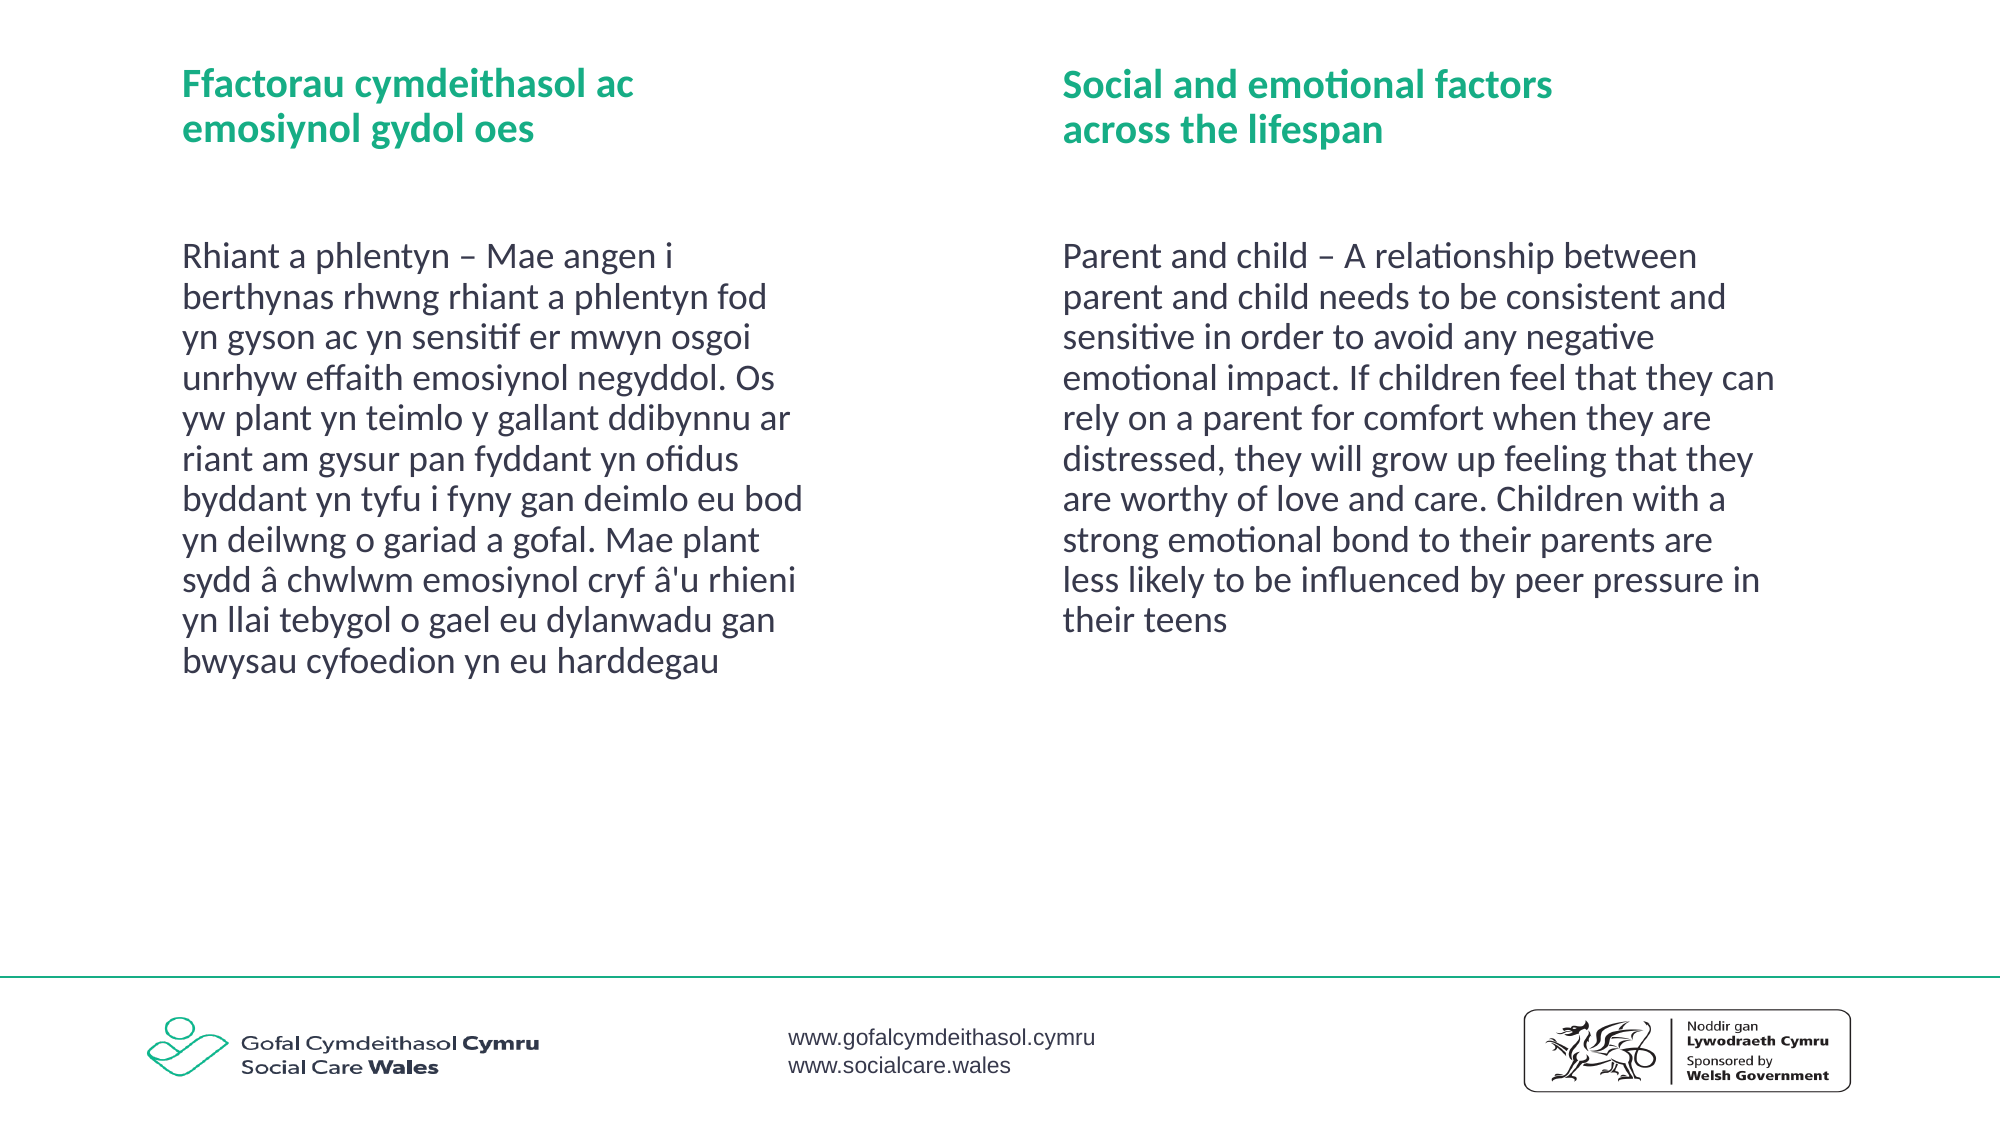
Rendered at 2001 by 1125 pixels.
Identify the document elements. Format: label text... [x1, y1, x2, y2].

list Parent and child – A relationship between parent and child needs to be consistent and sensitive in order to avoid any negative emotional impact. If children feel that they can rely on a parent for comfort when they are distressed, they will grow up feeling that they are worthy of love and care. Children with a strong emotional bond to their parents are less likely to be influenced by peer pressure in their teens [1047, 229, 1794, 889]
picture [1516, 995, 1860, 1106]
list Rhiant a phlentyn – Mae angen i berthynas rhwng rhiant a phlentyn fod yn gyson ac yn sensitif er mwyn osgoi unrhyw effaith emosiynol negyddol. Os yw plant yn teimlo y gallant ddibynnu ar riant am gysur pan fyddant yn ofidus byddant yn tyfu i fyny gan deimlo eu bod yn deilwng o gariad a gofal. Mae plant sydd â chwlwm emosiynol cryf â'u rhieni yn llai tebygol o gael eu dylanwadu gan bwysau cyfoedion yn eu harddegau [167, 229, 829, 916]
list Social and emotional factors across the lifespan [1047, 54, 1654, 165]
title Ffactorau cymdeithasol ac emosiynol gydol oes [167, 54, 771, 224]
